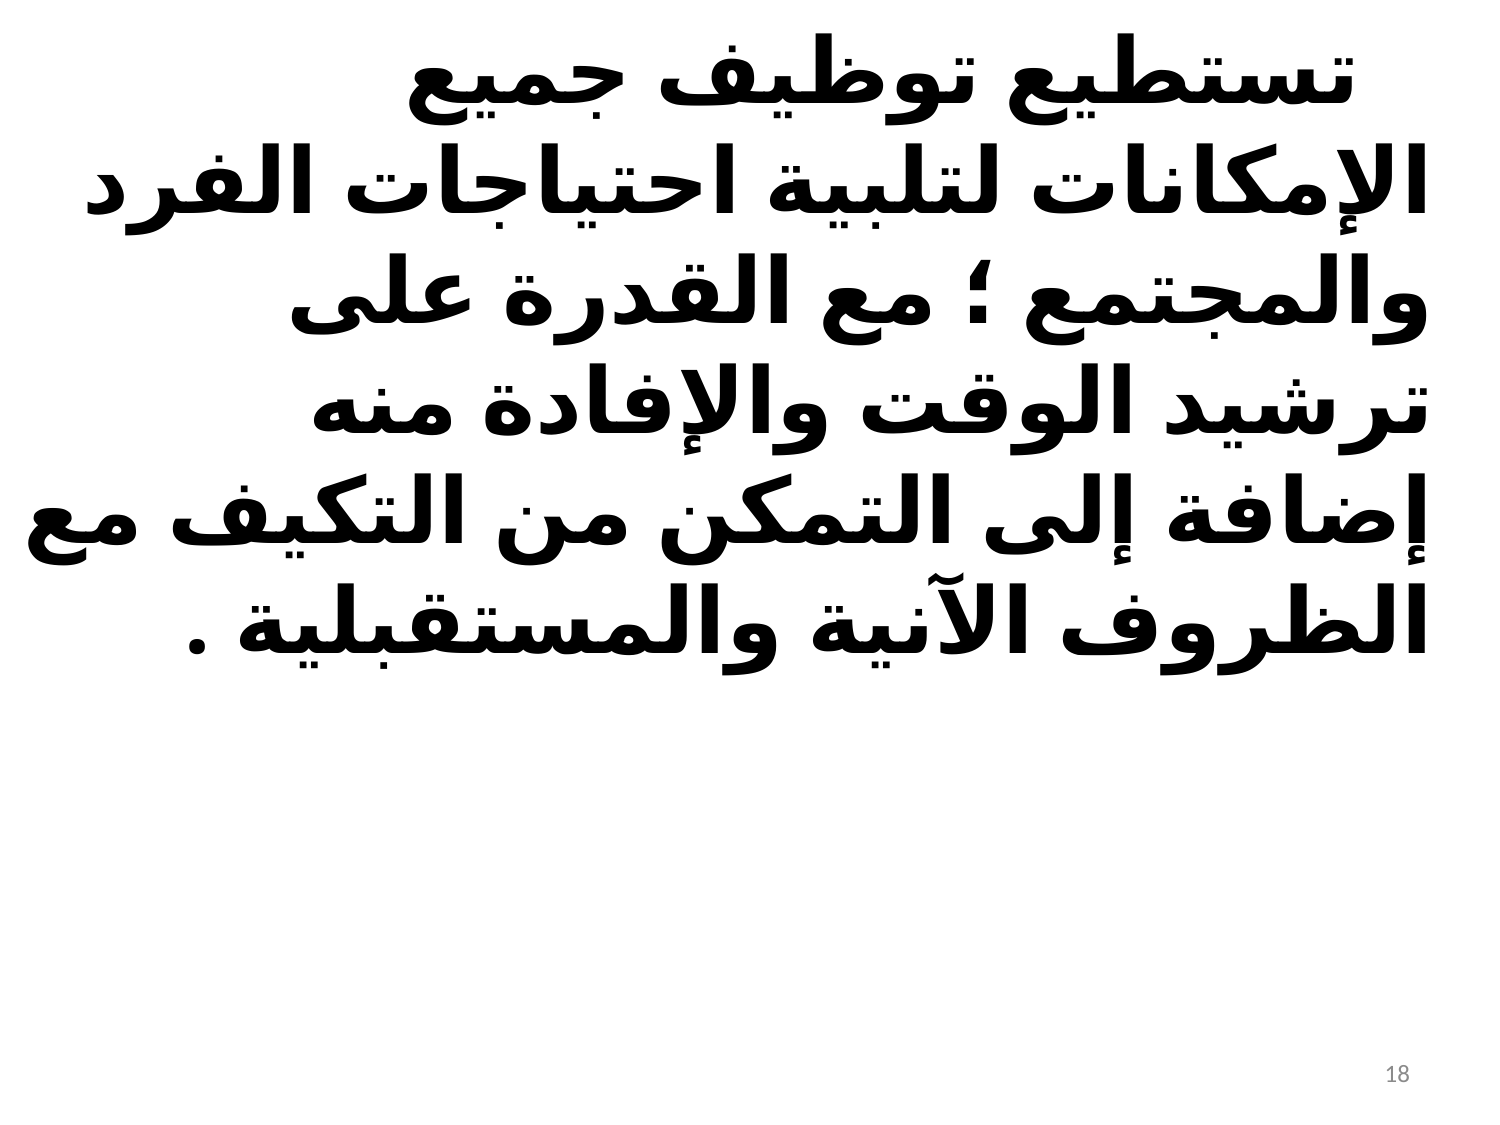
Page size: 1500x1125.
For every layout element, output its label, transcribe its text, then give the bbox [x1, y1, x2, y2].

slide_number 18 [1074, 1042, 1425, 1103]
text_box تستطيع توظيف جميع الإمكانات لتلبية احتياجات الفرد والمجتمع ؛ مع القدرة على ترشيد الوقت والإفادة منه إضافة إلى التمكن من التكيف مع الظروف الآنية والمستقبلية . [0, 4, 1450, 680]
